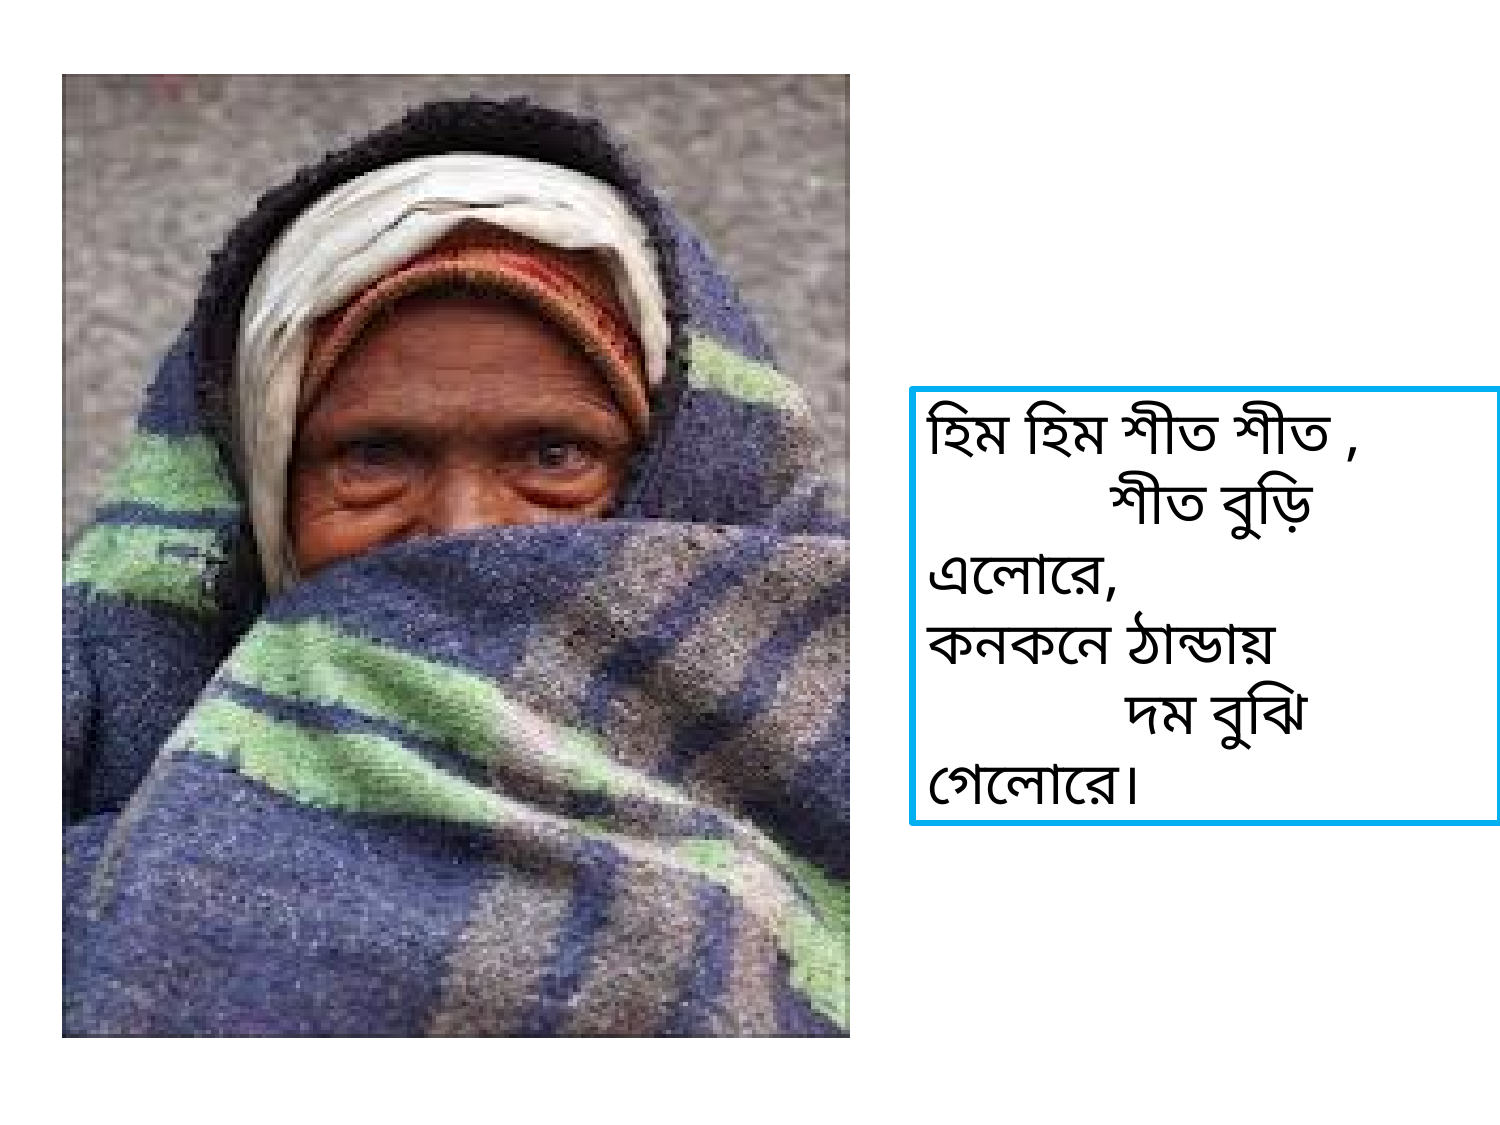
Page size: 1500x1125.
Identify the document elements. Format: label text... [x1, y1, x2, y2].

picture [62, 74, 851, 1038]
text_box হিম হিম শীত শীত , শীত বুড়ি এলোরে, কনকনে ঠান্ডায় দম বুঝি গেলোরে। [912, 388, 1500, 824]
